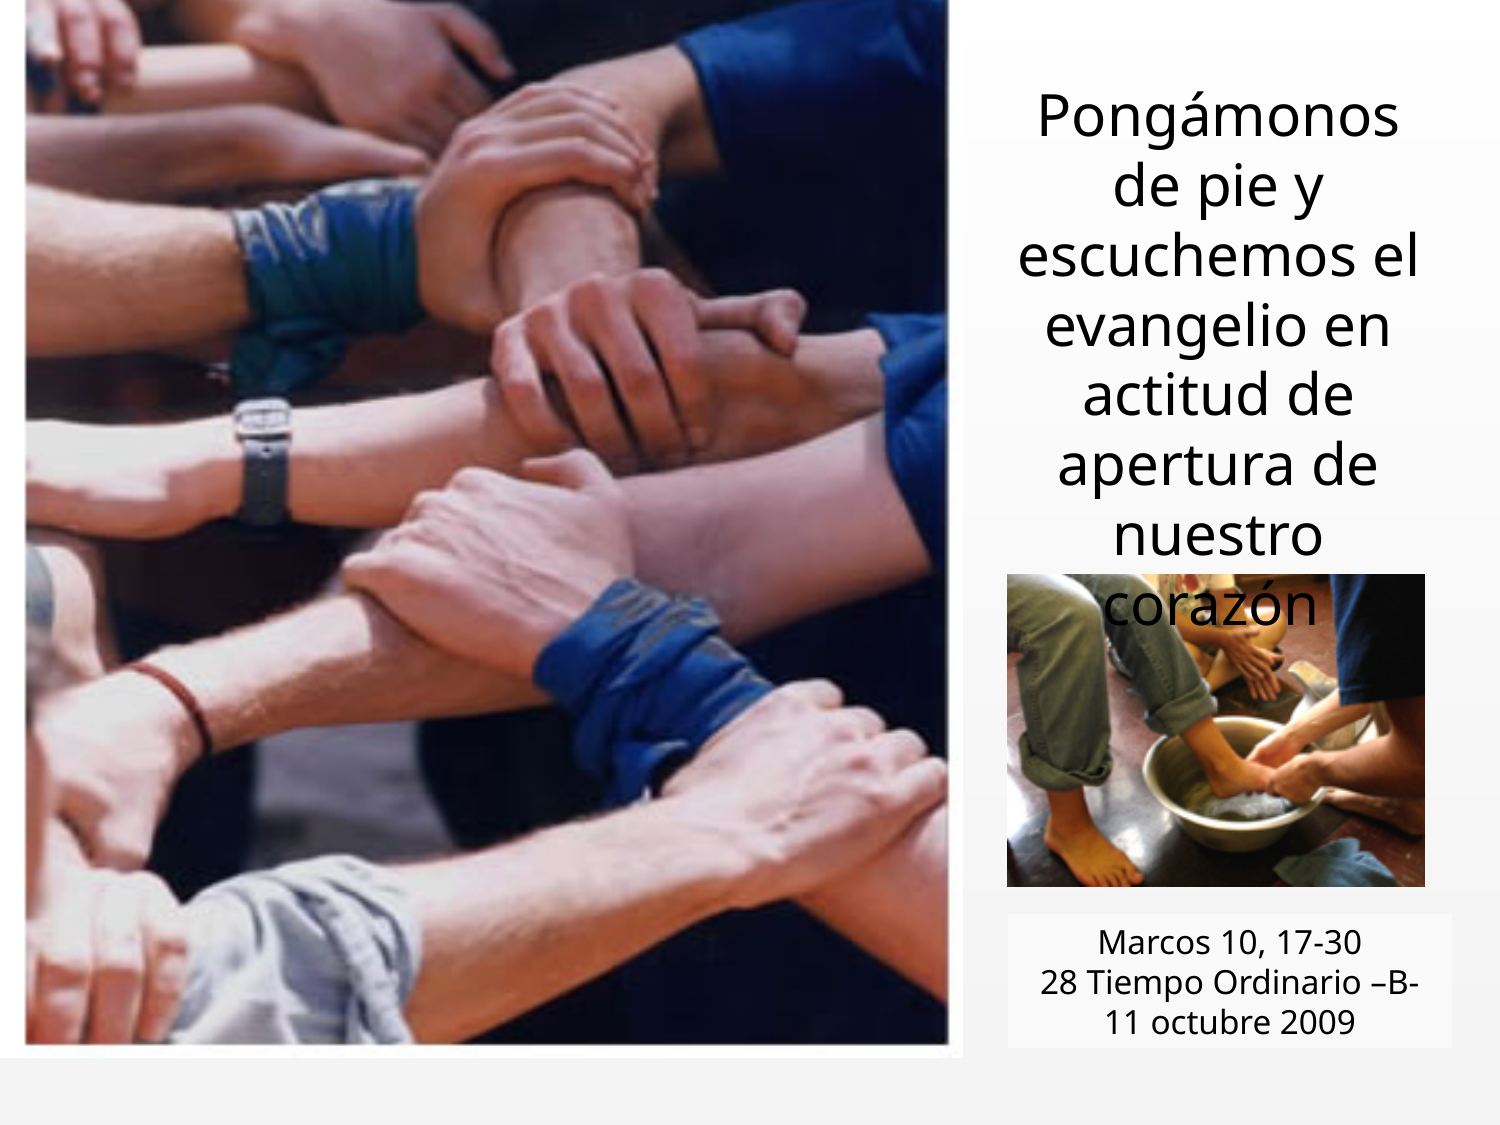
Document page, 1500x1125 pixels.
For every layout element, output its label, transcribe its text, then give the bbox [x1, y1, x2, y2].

picture [1007, 573, 1425, 888]
picture [0, 0, 963, 1058]
text_box Pongámonos de pie y escuchemos el evangelio en actitud de apertura de nuestro corazón [984, 70, 1454, 645]
text_box Marcos 10, 17-30 28 Tiempo Ordinario –B- 11 octubre 2009 [1007, 913, 1453, 1049]
